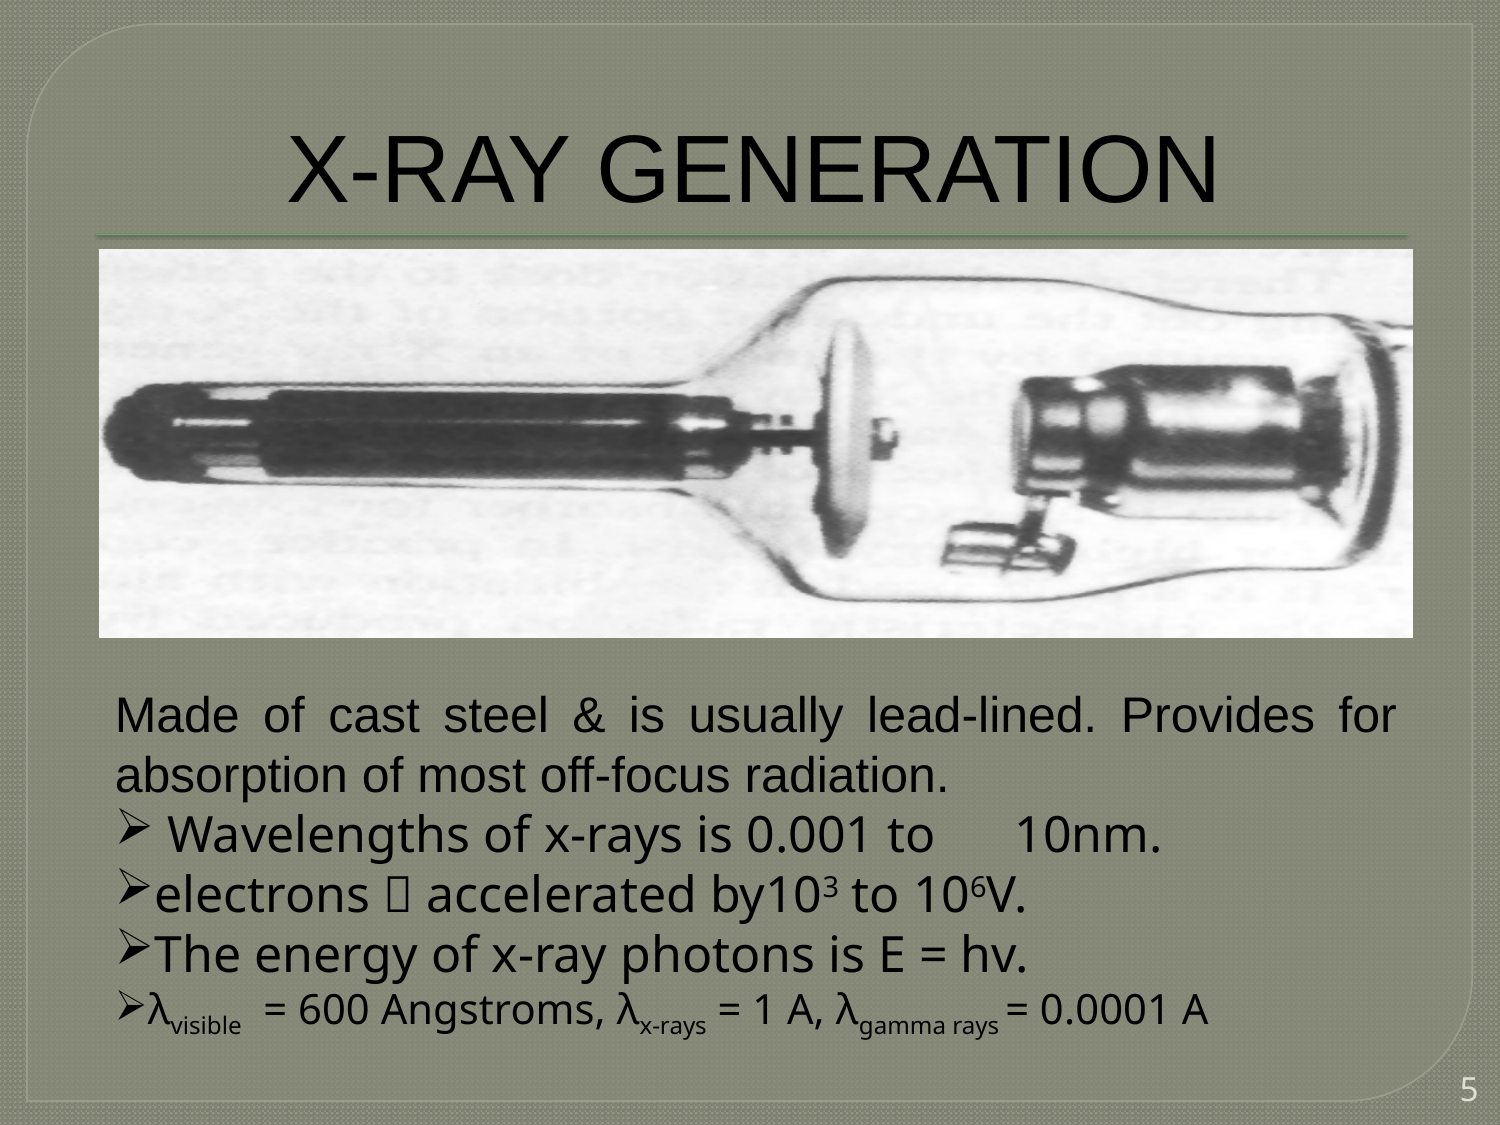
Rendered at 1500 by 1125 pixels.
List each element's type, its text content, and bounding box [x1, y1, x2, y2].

title X-RAY GENERATION [75, 41, 1425, 230]
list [99, 249, 1413, 638]
slide_number 5 [1417, 1068, 1494, 1114]
text_box Made of cast steel & is usually lead-lined. Provides for absorption of most off-focus radiation. Wavelengths of x-rays is 0.001 to 10nm. electrons  accelerated by103 to 106V. The energy of x-ray photons is E = hv. λvisible = 600 Angstroms, λx-rays = 1 A, λgamma rays = 0.0001 A [99, 675, 1413, 1125]
